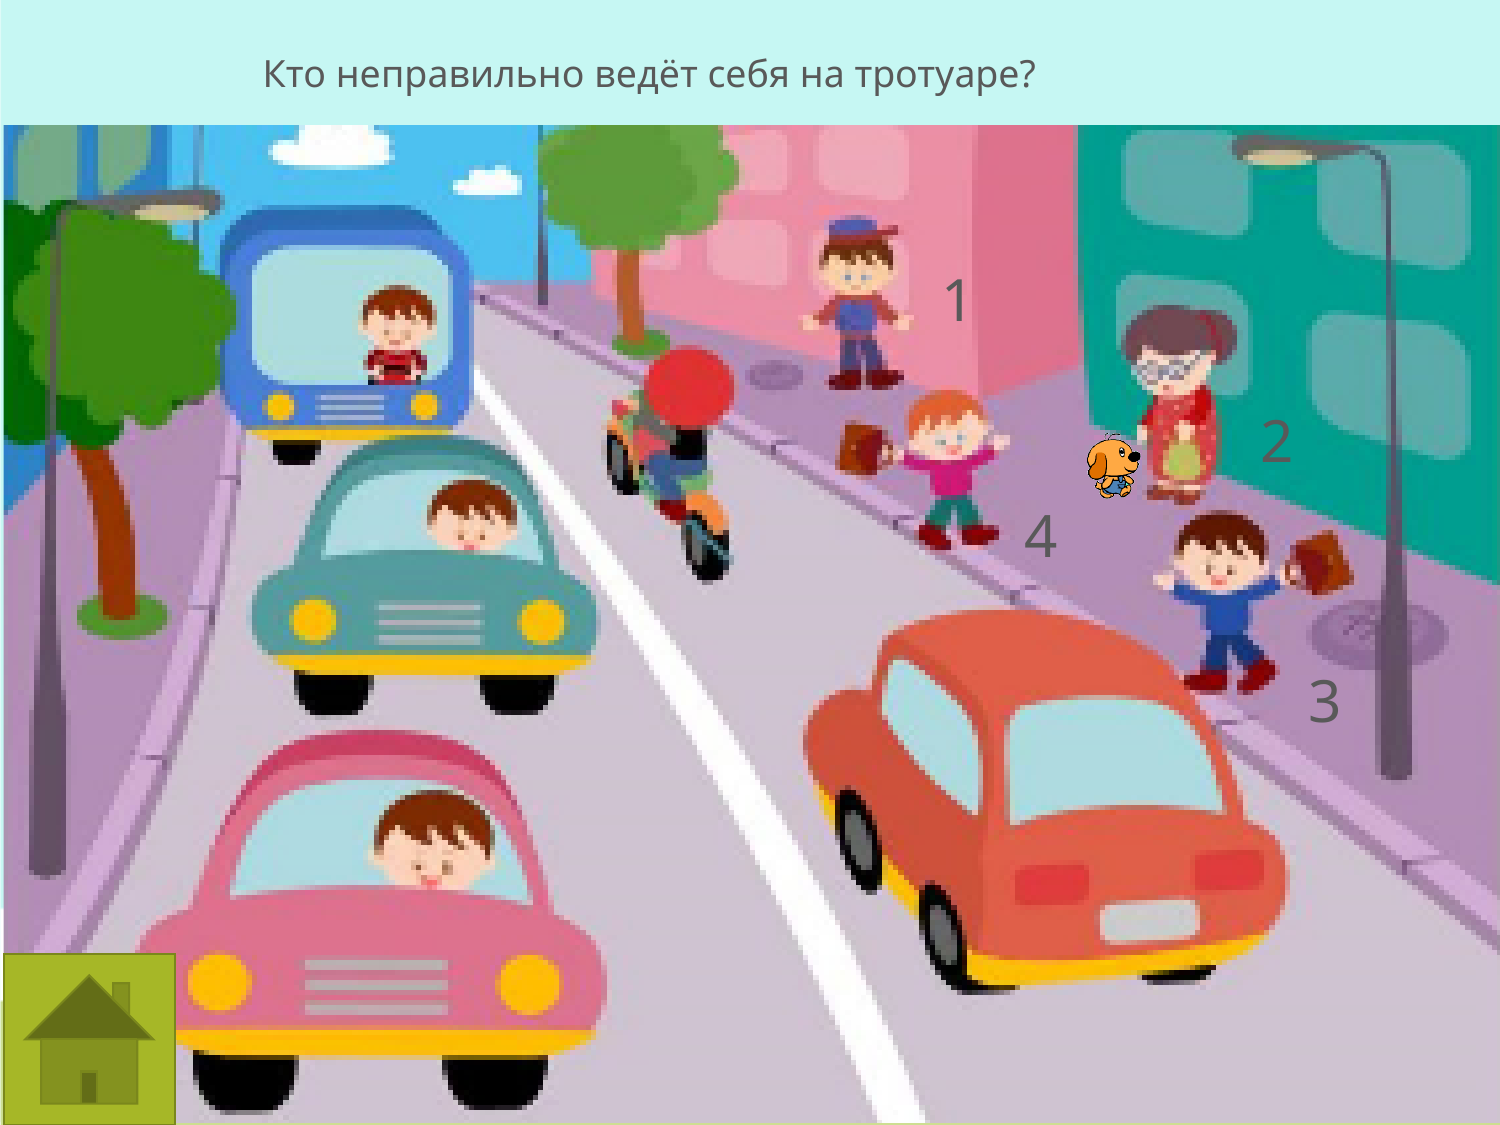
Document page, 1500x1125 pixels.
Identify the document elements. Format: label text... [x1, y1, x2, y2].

text_box Кто неправильно ведёт себя на тротуаре? [247, 42, 1052, 103]
picture [0, 0, 1500, 1125]
